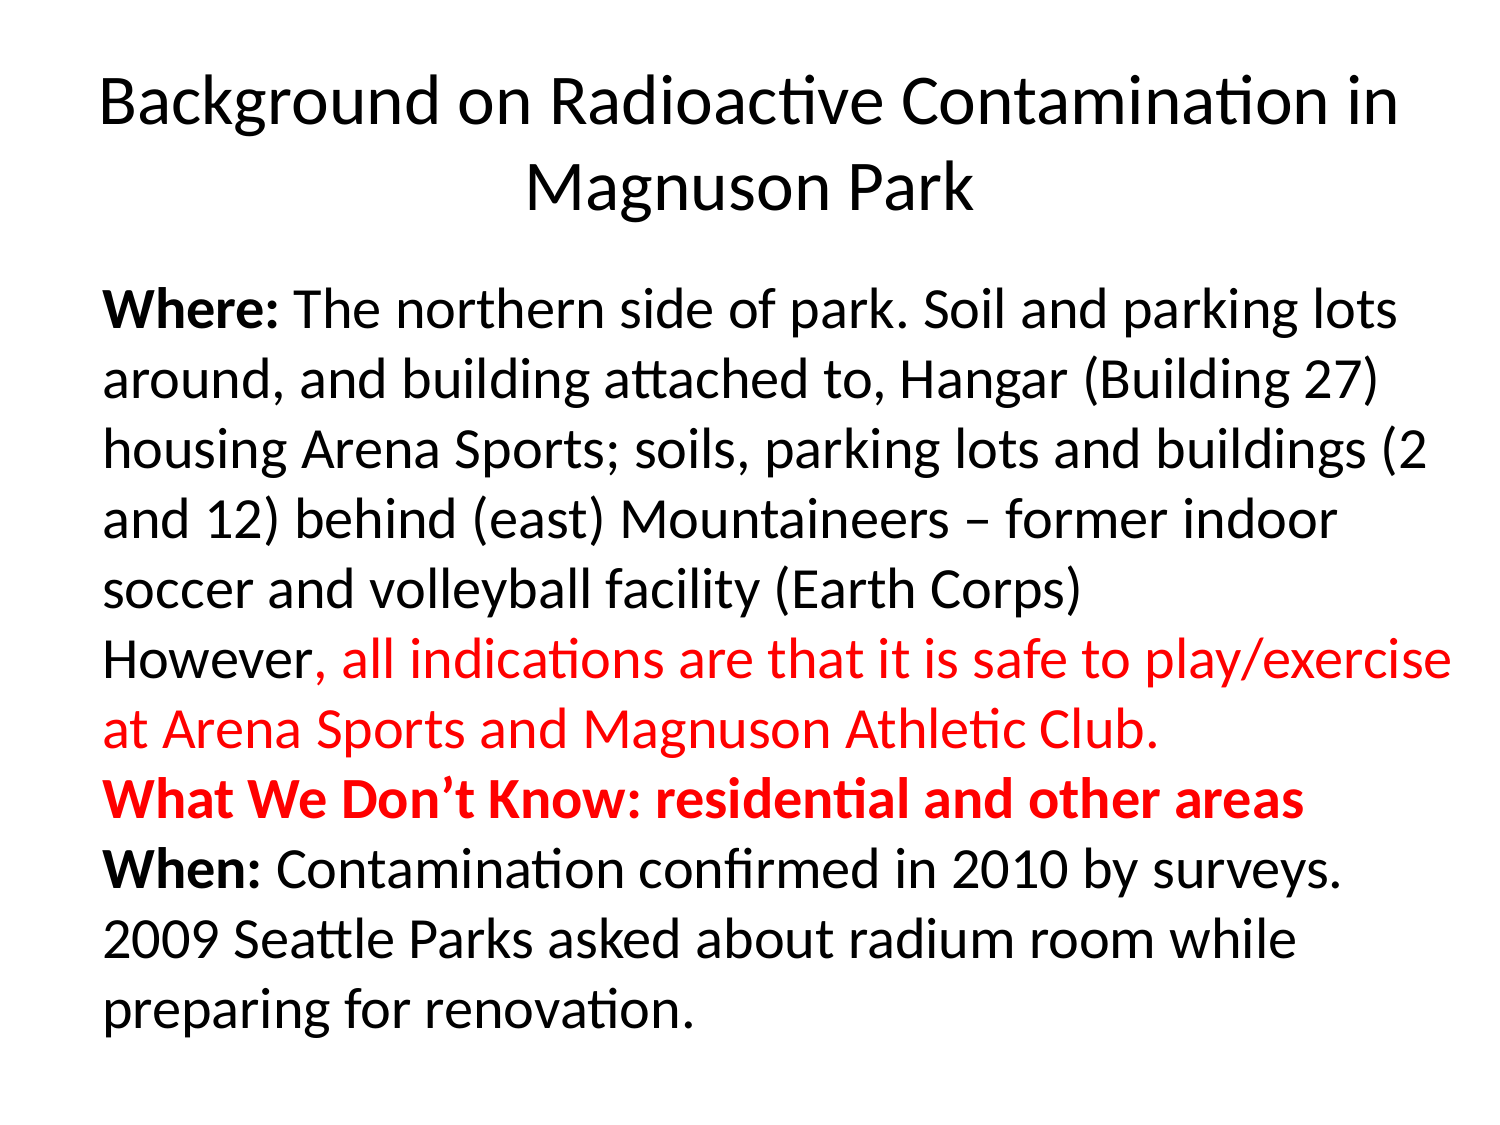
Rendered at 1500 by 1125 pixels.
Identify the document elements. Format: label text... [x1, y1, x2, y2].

title Background on Radioactive Contamination in Magnuson Park [75, 45, 1425, 233]
text_box Where: The northern side of park. Soil and parking lots around, and building attached to, Hangar (Building 27) housing Arena Sports; soils, parking lots and buildings (2 and 12) behind (east) Mountaineers – former indoor soccer and volleyball facility (Earth Corps) However, all indications are that it is safe to play/exercise at Arena Sports and Magnuson Athletic Club. What We Don’t Know: residential and other areas When: Contamination confirmed in 2010 by surveys. 2009 Seattle Parks asked about radium room while preparing for renovation. [87, 262, 1475, 1047]
